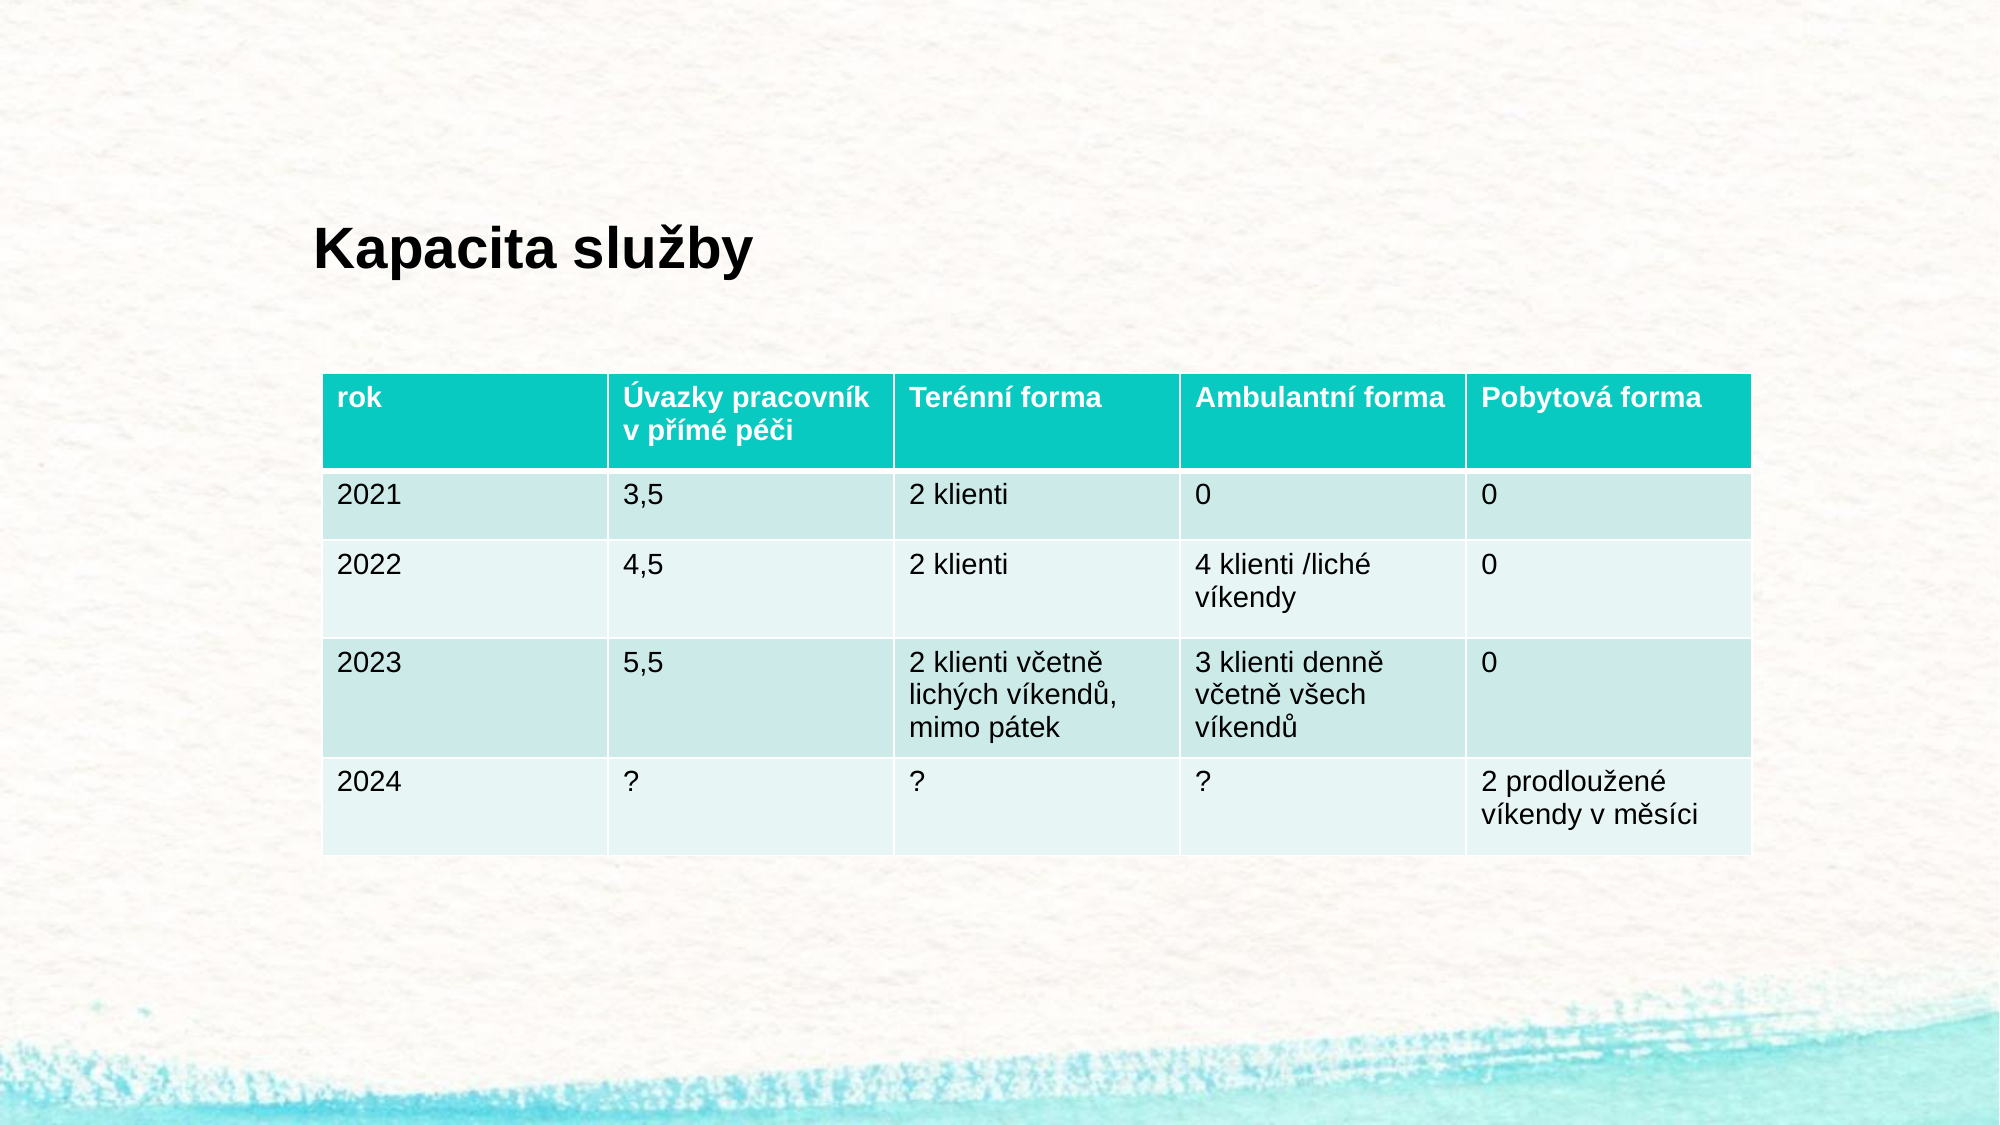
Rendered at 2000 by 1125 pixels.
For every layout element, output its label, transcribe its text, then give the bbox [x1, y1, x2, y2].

table_cell ? [609, 759, 893, 855]
table_cell 2023 [323, 639, 607, 757]
table_cell 4,5 [609, 541, 893, 637]
list [249, 172, 1825, 988]
table_header Ambulantní forma [1181, 374, 1465, 468]
text_box Kapacita služby [299, 210, 1534, 340]
table_cell 0 [1467, 474, 1751, 539]
table_cell ? [1181, 759, 1465, 855]
table_cell 4 klienti /liché víkendy [1181, 541, 1465, 637]
table_header Terénní forma [895, 374, 1179, 468]
table_header Úvazky pracovník v přímé péči [609, 374, 893, 468]
table_cell 2 klienti včetně lichých víkendů, mimo pátek [895, 639, 1179, 757]
table_cell 2021 [323, 474, 607, 539]
table_cell 5,5 [609, 639, 893, 757]
table_cell 0 [1467, 639, 1751, 757]
table_cell 2022 [323, 541, 607, 637]
picture [0, 0, 2000, 1125]
table_header rok [323, 374, 607, 468]
table_cell ? [895, 759, 1179, 855]
table_cell 2 klienti [895, 474, 1179, 539]
table_cell 0 [1181, 474, 1465, 539]
table_cell 2024 [323, 759, 607, 855]
table_header Pobytová forma [1467, 374, 1751, 468]
table_cell 2 prodloužené víkendy v měsíci [1467, 759, 1751, 855]
table_cell 2 klienti [895, 541, 1179, 637]
table_cell 3 klienti denně včetně všech víkendů [1181, 639, 1465, 757]
table_cell 3,5 [609, 474, 893, 539]
table_cell 0 [1467, 541, 1751, 637]
